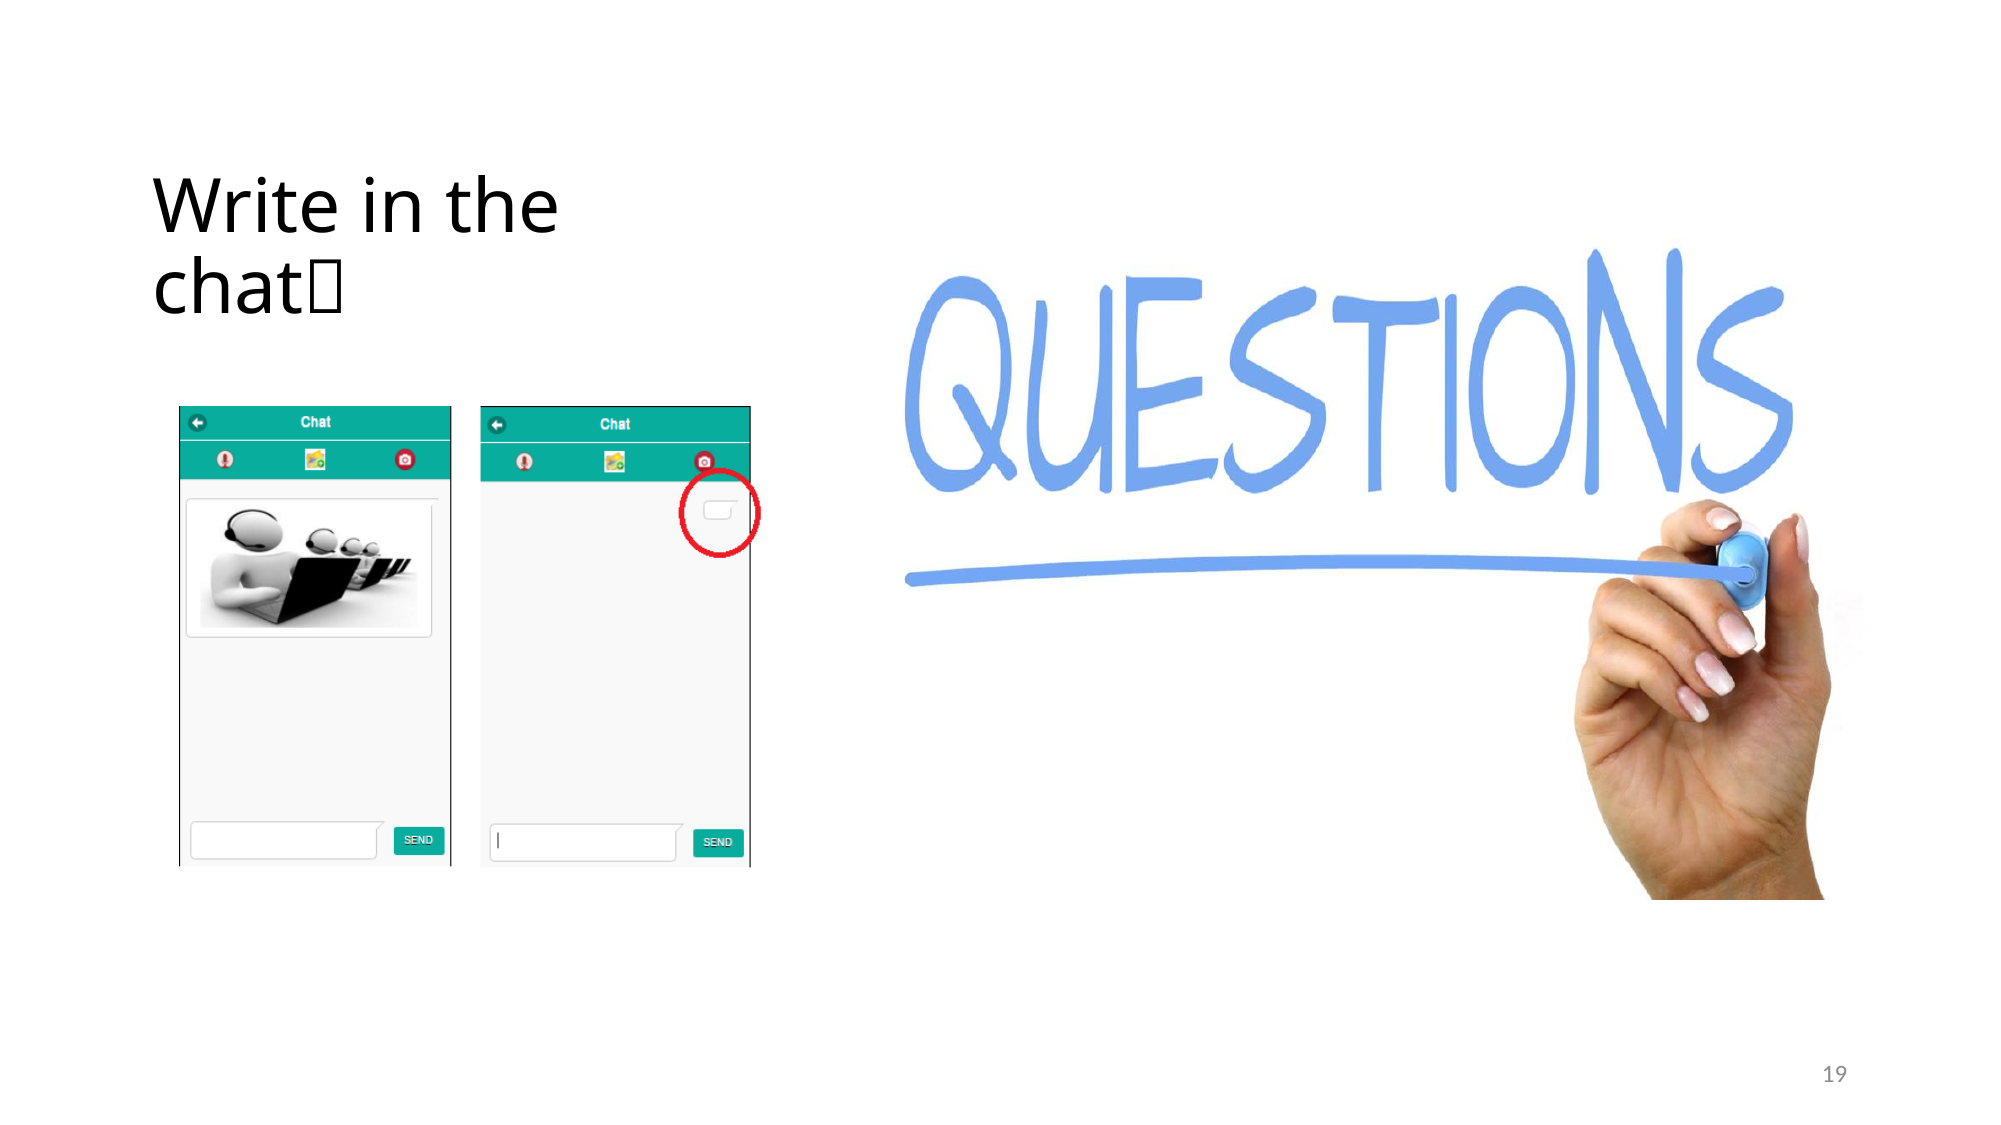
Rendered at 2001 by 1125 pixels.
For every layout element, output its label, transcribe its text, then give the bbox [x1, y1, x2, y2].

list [850, 224, 1863, 900]
picture [179, 406, 771, 890]
slide_number 19 [1412, 1042, 1863, 1103]
title Write in the chat [137, 75, 783, 338]
